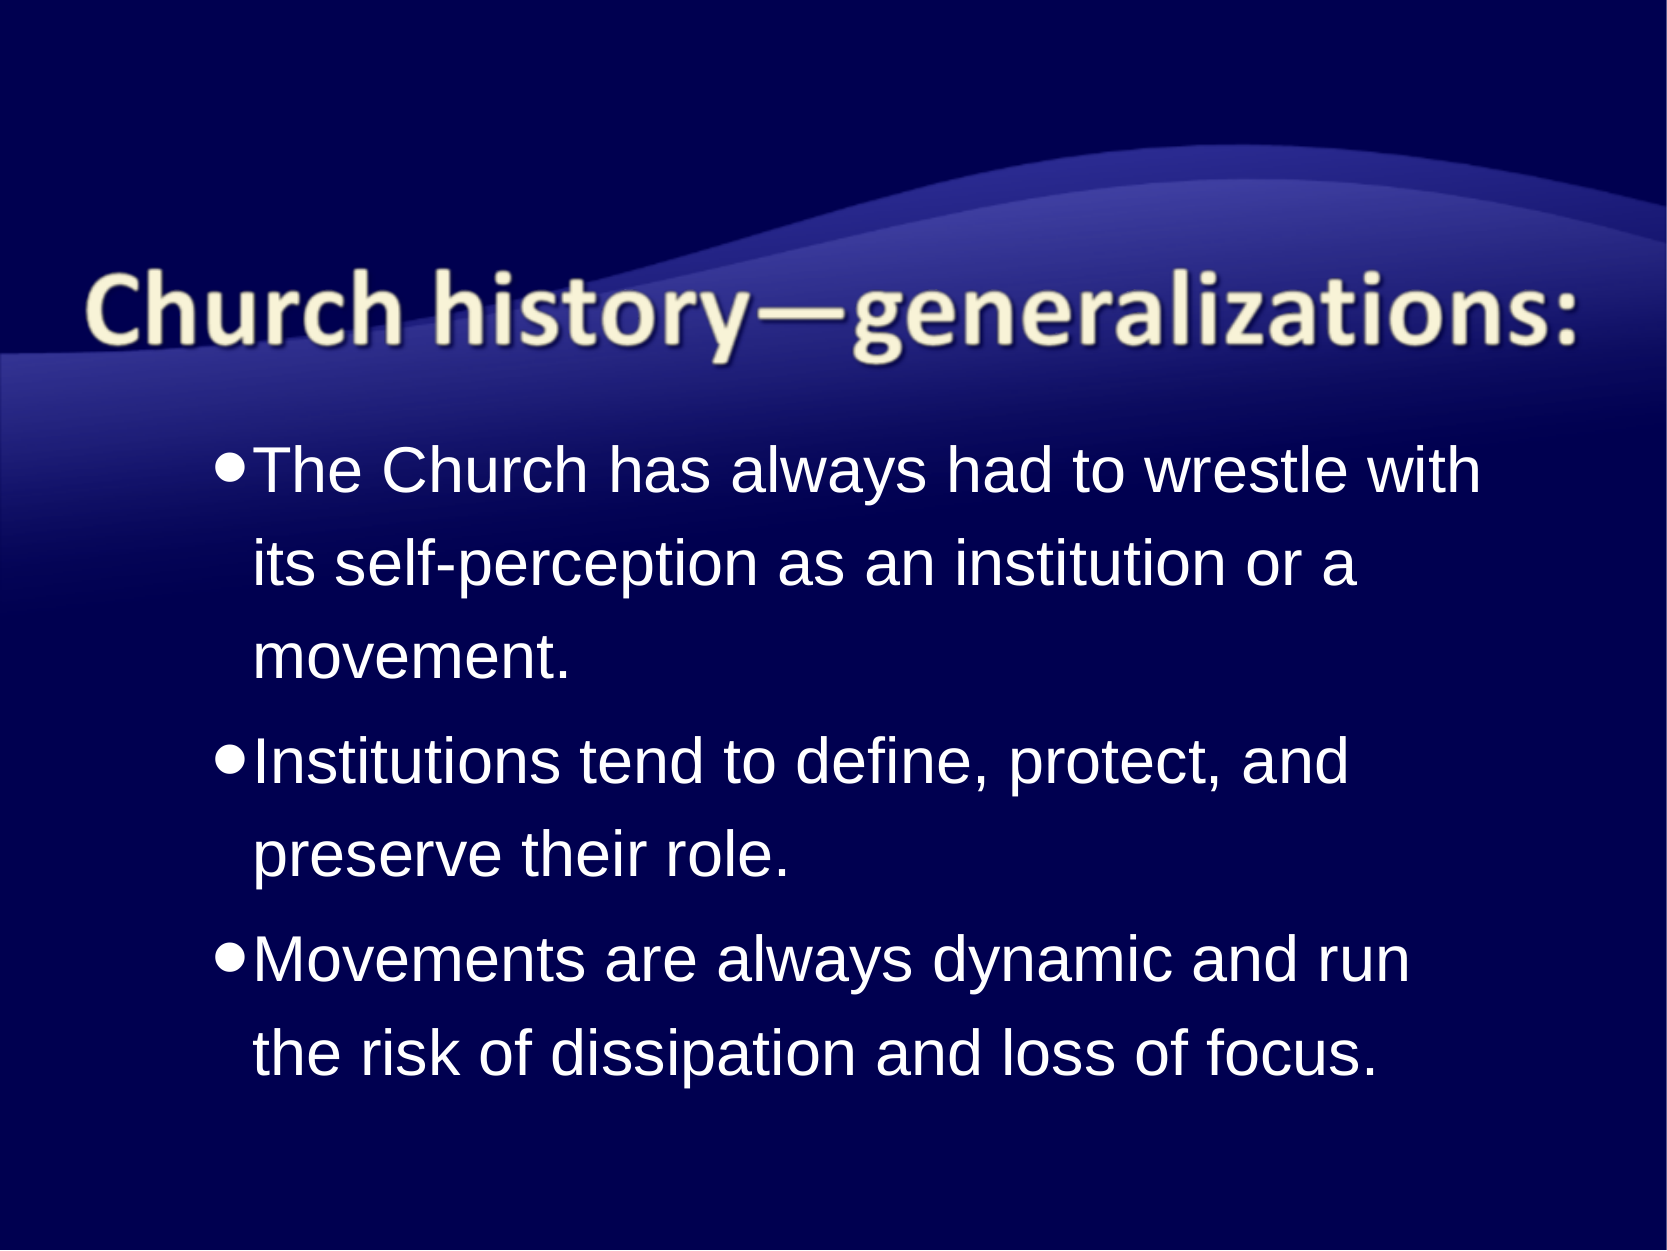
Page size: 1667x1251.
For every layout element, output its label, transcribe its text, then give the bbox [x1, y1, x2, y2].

text_box The Church has always had to wrestle with its self-perception as an institution or a movement. Institutions tend to define, protect, and preserve their role. Movements are always dynamic and run the risk of dissipation and loss of focus. [183, 405, 1496, 1152]
picture [0, 0, 1667, 1250]
text_box [13, 95, 1657, 384]
